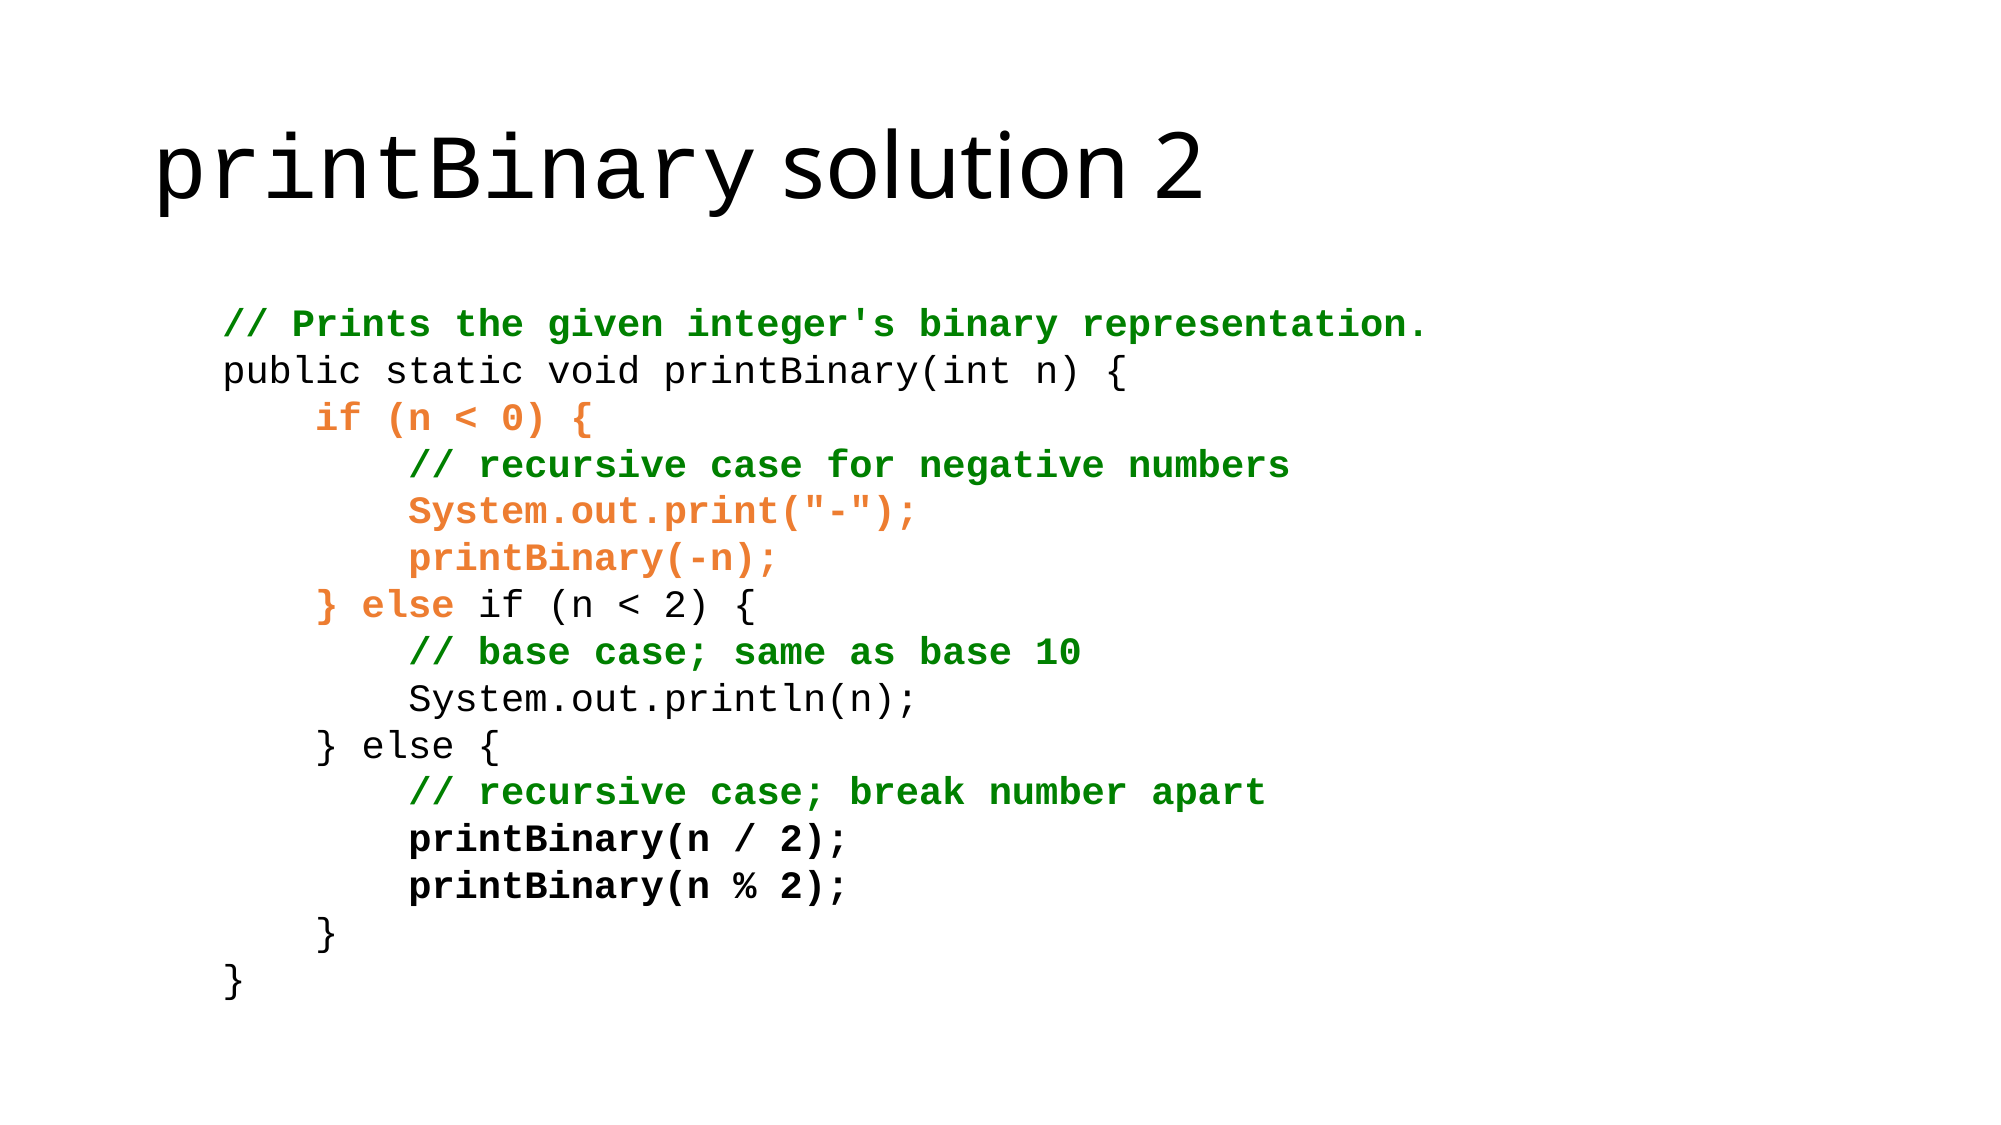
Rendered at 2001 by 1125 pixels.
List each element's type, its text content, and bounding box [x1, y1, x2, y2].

list // Prints the given integer's binary representation. public static void printBinary(int n) { if (n < 0) { // recursive case for negative numbers System.out.print("-"); printBinary(-n); } else if (n < 2) { // base case; same as base 10 System.out.println(n); } else { // recursive case; break number apart printBinary(n / 2); printBinary(n % 2); } } [137, 299, 1863, 1014]
title printBinary solution 2 [137, 59, 1863, 278]
